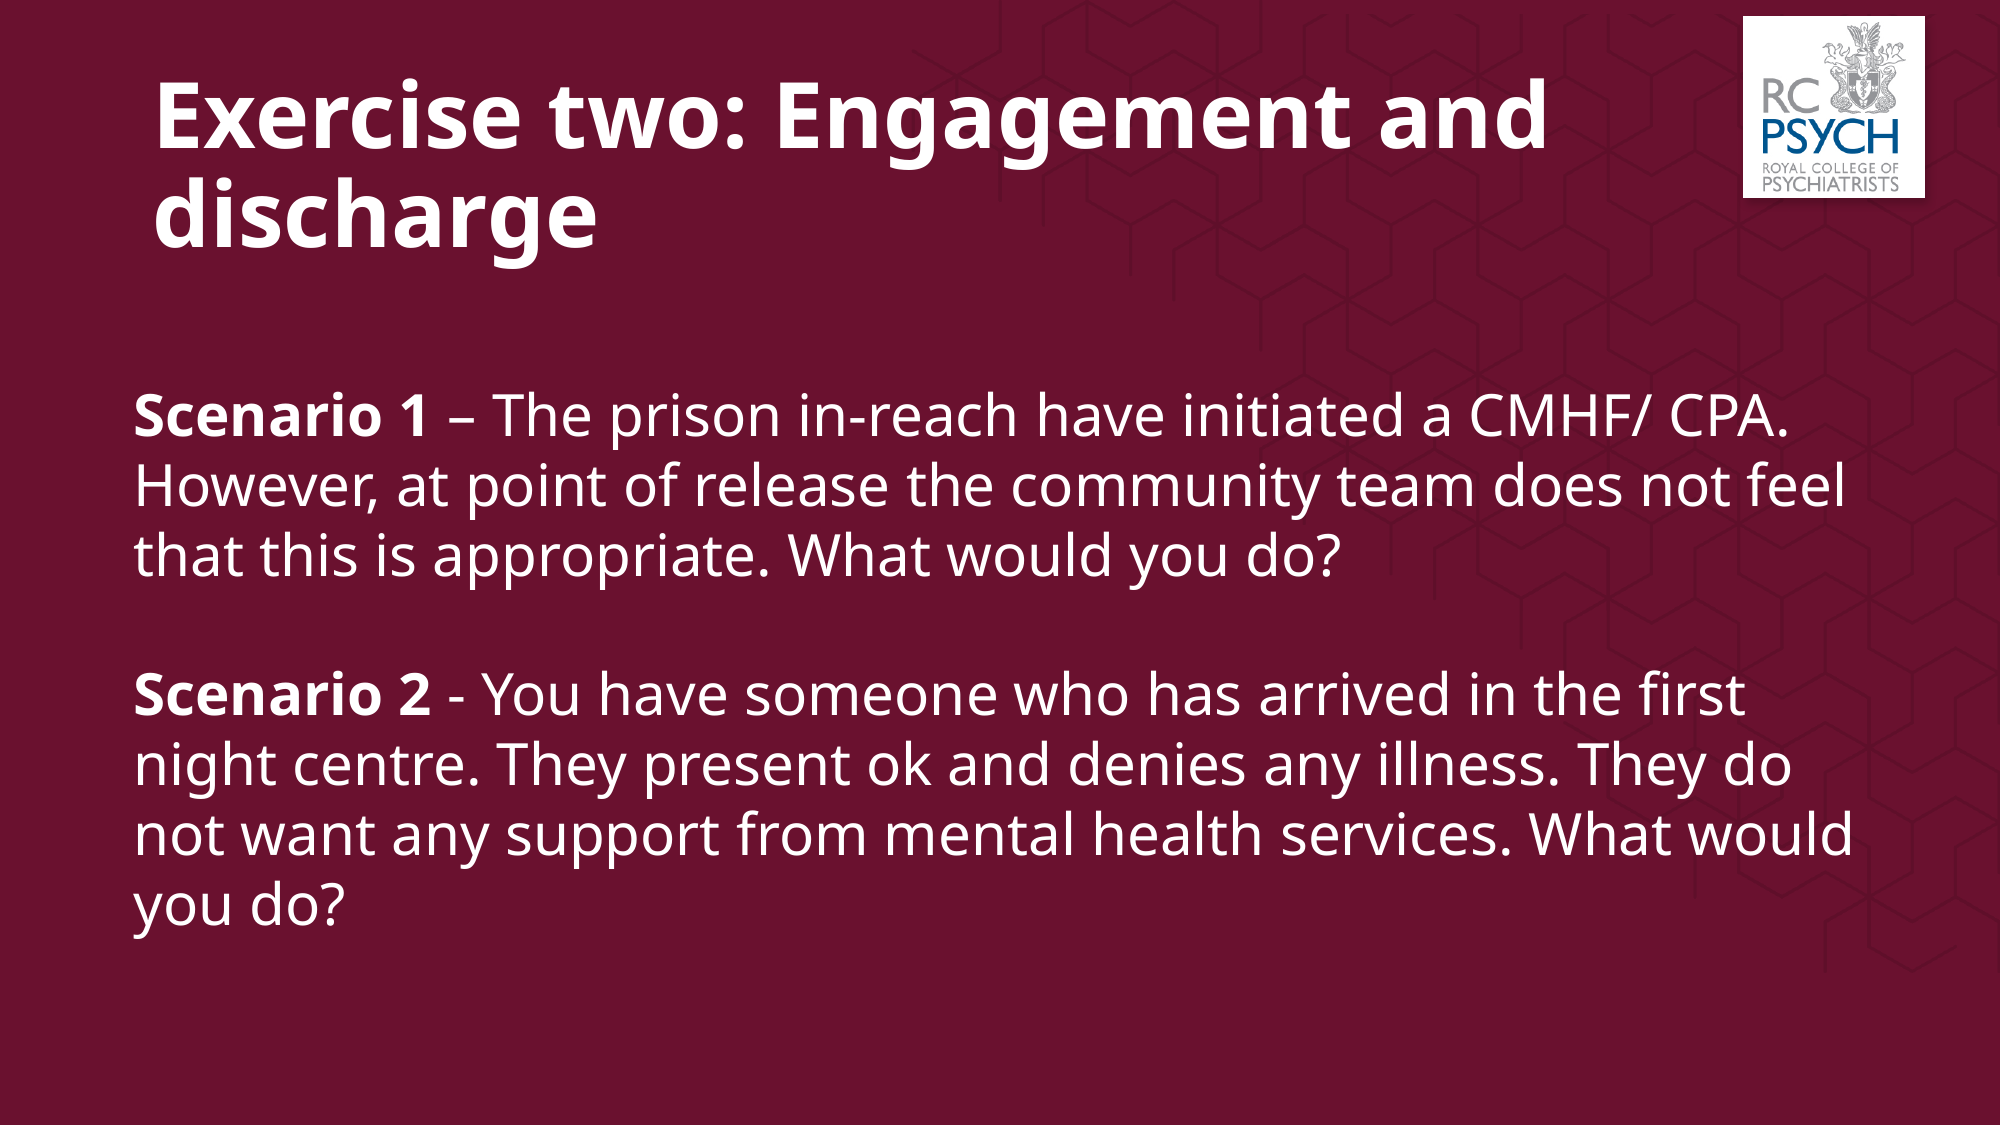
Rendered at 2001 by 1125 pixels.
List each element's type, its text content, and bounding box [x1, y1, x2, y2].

text_box Scenario 1 – The prison in-reach have initiated a CMHF/ CPA. However, at point of release the community team does not feel that this is appropriate. What would you do? Scenario 2 - You have someone who has arrived in the first night centre. They present ok and denies any illness. They do not want any support from mental health services. What would you do? [118, 370, 1882, 945]
picture [1743, 16, 1925, 198]
title Exercise two: Engagement and discharge [137, 59, 1723, 278]
